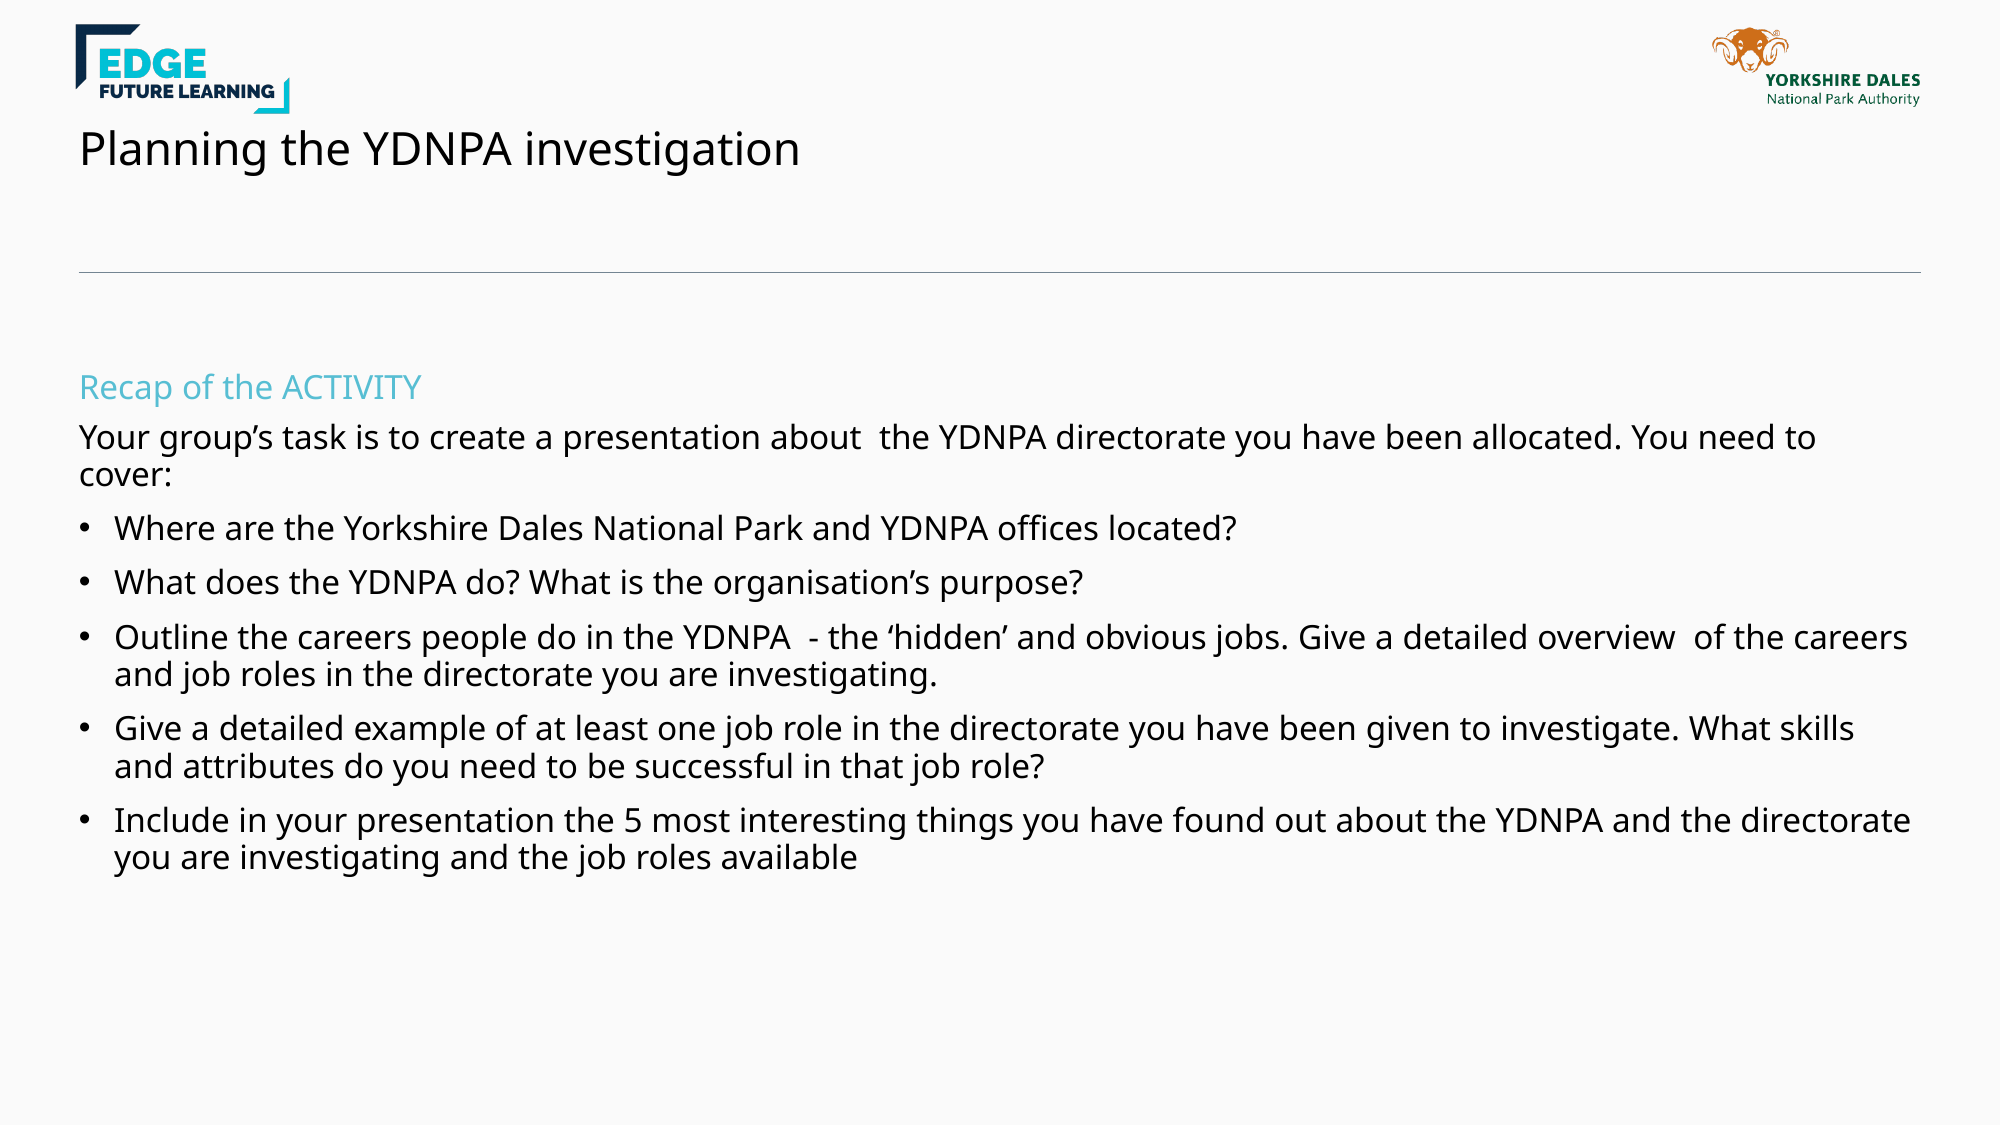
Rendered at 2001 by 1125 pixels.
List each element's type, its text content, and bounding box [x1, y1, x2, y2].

picture [41, 0, 300, 125]
list Recap of the ACTIVITY Your group’s task is to create a presentation about the YDNPA directorate you have been allocated. You need to cover: Where are the Yorkshire Dales National Park and YDNPA offices located? What does the YDNPA do? What is the organisation’s purpose? Outline the careers people do in the YDNPA - the ‘hidden’ and obvious jobs. Give a detailed overview of the careers and job roles in the directorate you are investigating. Give a detailed example of at least one job role in the directorate you have been given to investigate. What skills and attributes do you need to be successful in that job role? Include in your presentation the 5 most interesting things you have found out about the YDNPA and the directorate you are investigating and the job roles available [78, 367, 1922, 912]
title Planning the YDNPA investigation [78, 125, 1922, 237]
picture [1712, 27, 1920, 107]
